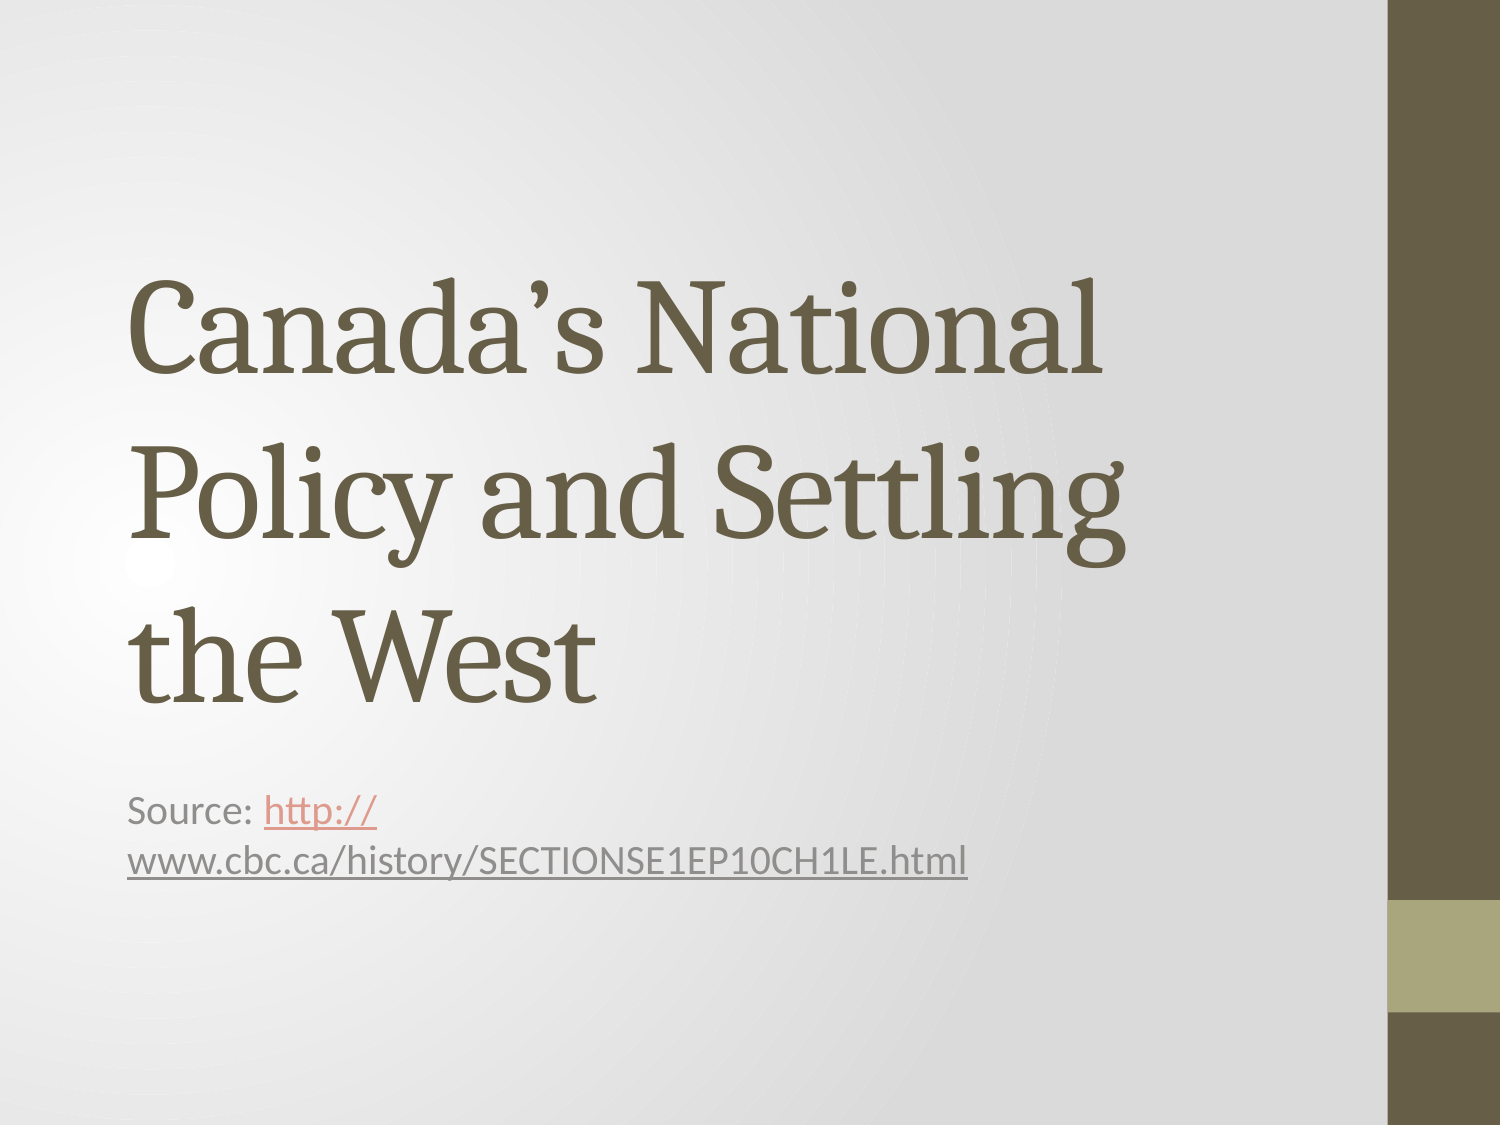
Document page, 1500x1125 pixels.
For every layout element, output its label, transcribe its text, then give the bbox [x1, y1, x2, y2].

subtitle Source: http://www.cbc.ca/history/SECTIONSE1EP10CH1LE.html [112, 775, 1173, 915]
title Canada’s National Policy and Settling the West [112, 255, 1270, 738]
